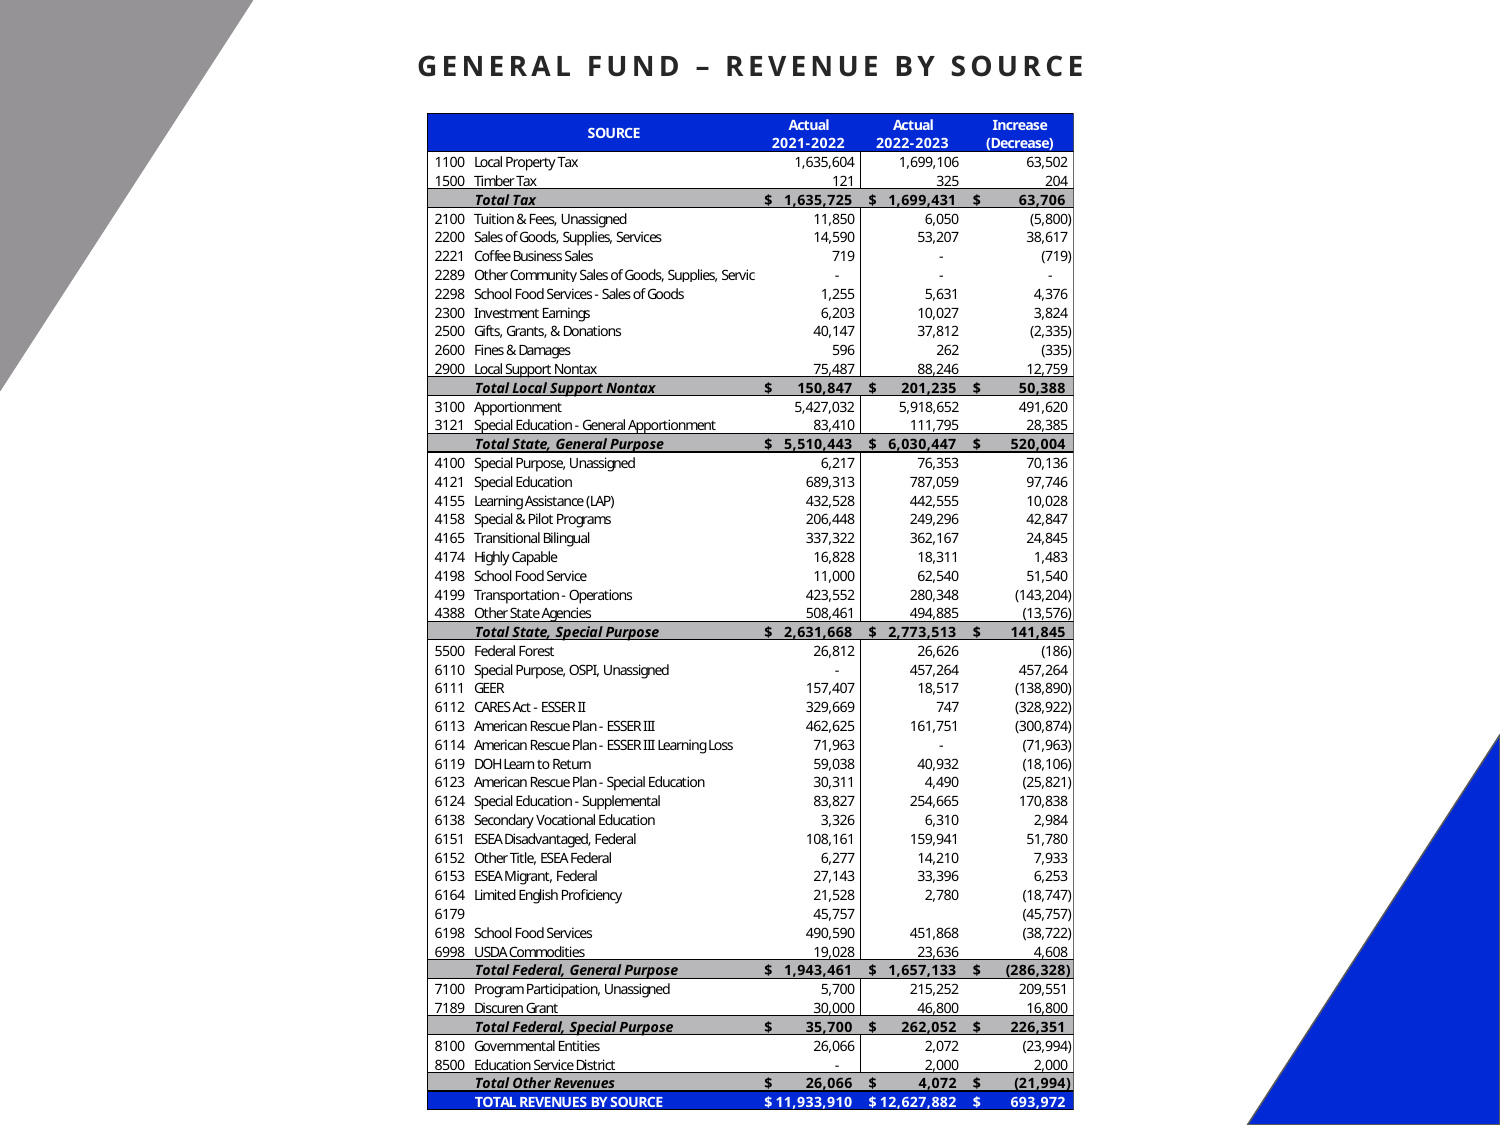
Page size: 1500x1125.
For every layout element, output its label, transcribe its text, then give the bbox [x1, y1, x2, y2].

text_box [0, 0, 253, 391]
title General fund – revenue by source [14, 20, 1488, 116]
text_box [1247, 734, 1500, 1125]
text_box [427, 113, 1075, 1111]
